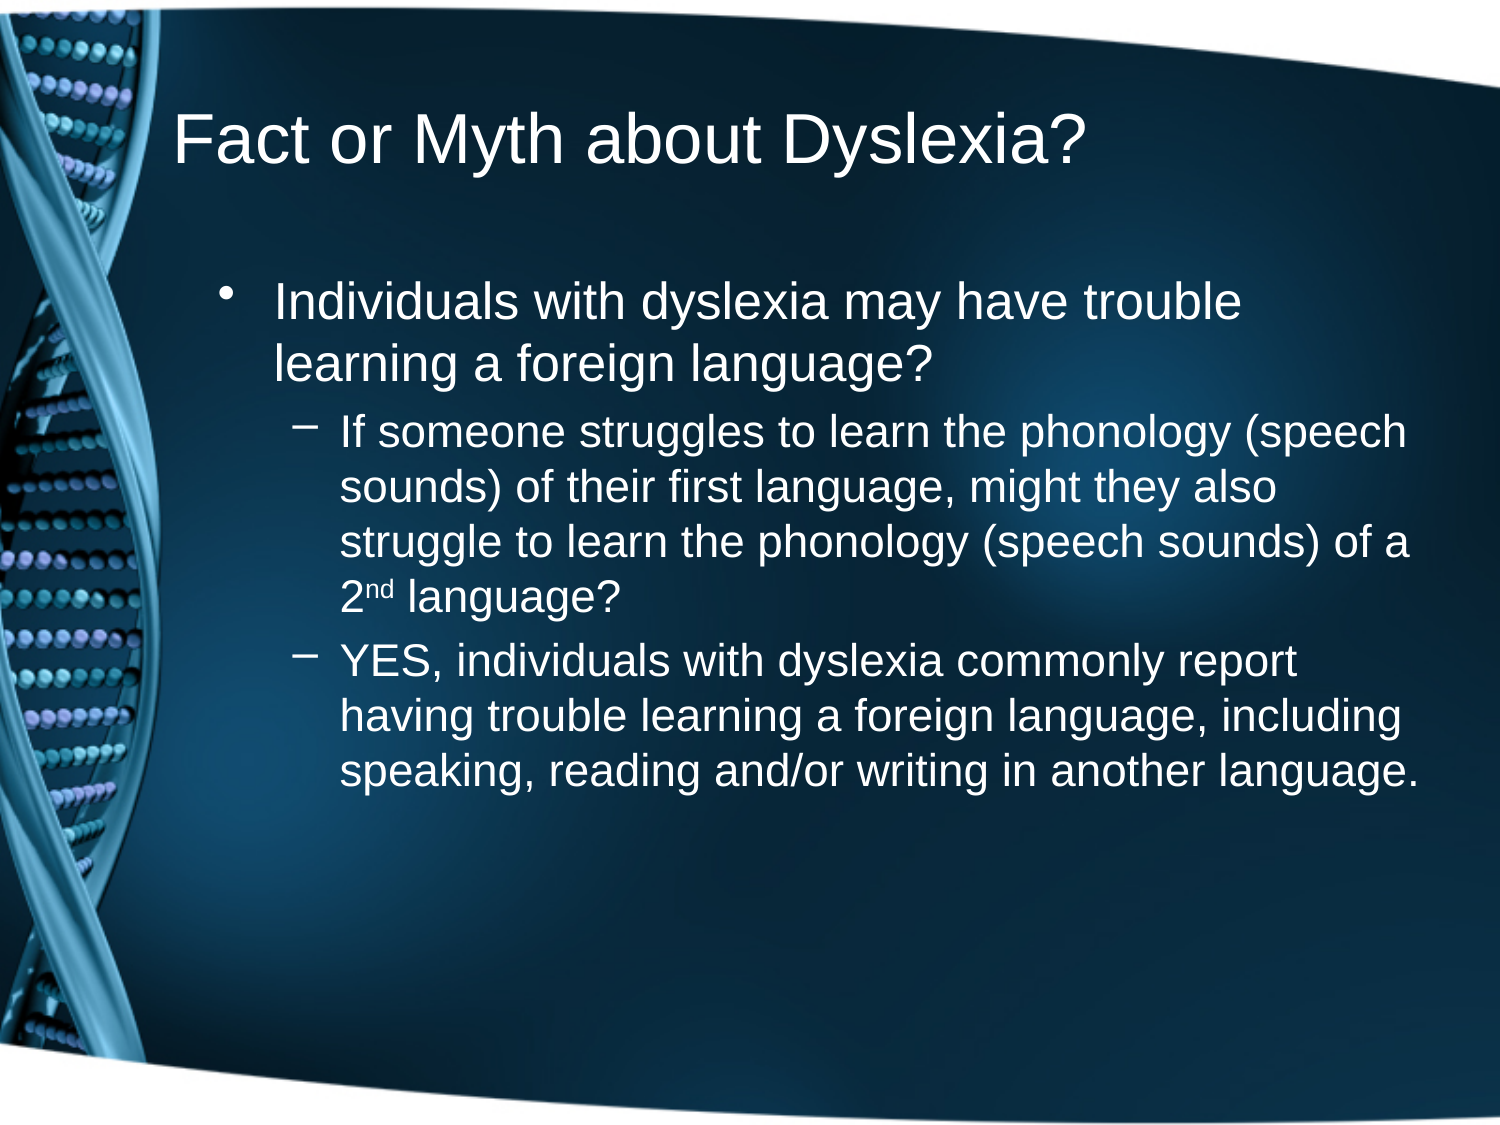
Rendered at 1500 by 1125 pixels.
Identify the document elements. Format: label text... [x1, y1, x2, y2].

list Individuals with dyslexia may have trouble learning a foreign language? If someone struggles to learn the phonology (speech sounds) of their first language, might they also struggle to learn the phonology (speech sounds) of a 2nd language? YES, individuals with dyslexia commonly report having trouble learning a foreign language, including speaking, reading and/or writing in another language. [202, 259, 1442, 1074]
picture [0, 0, 1500, 1125]
title Fact or Myth about Dyslexia? [157, 22, 1442, 249]
